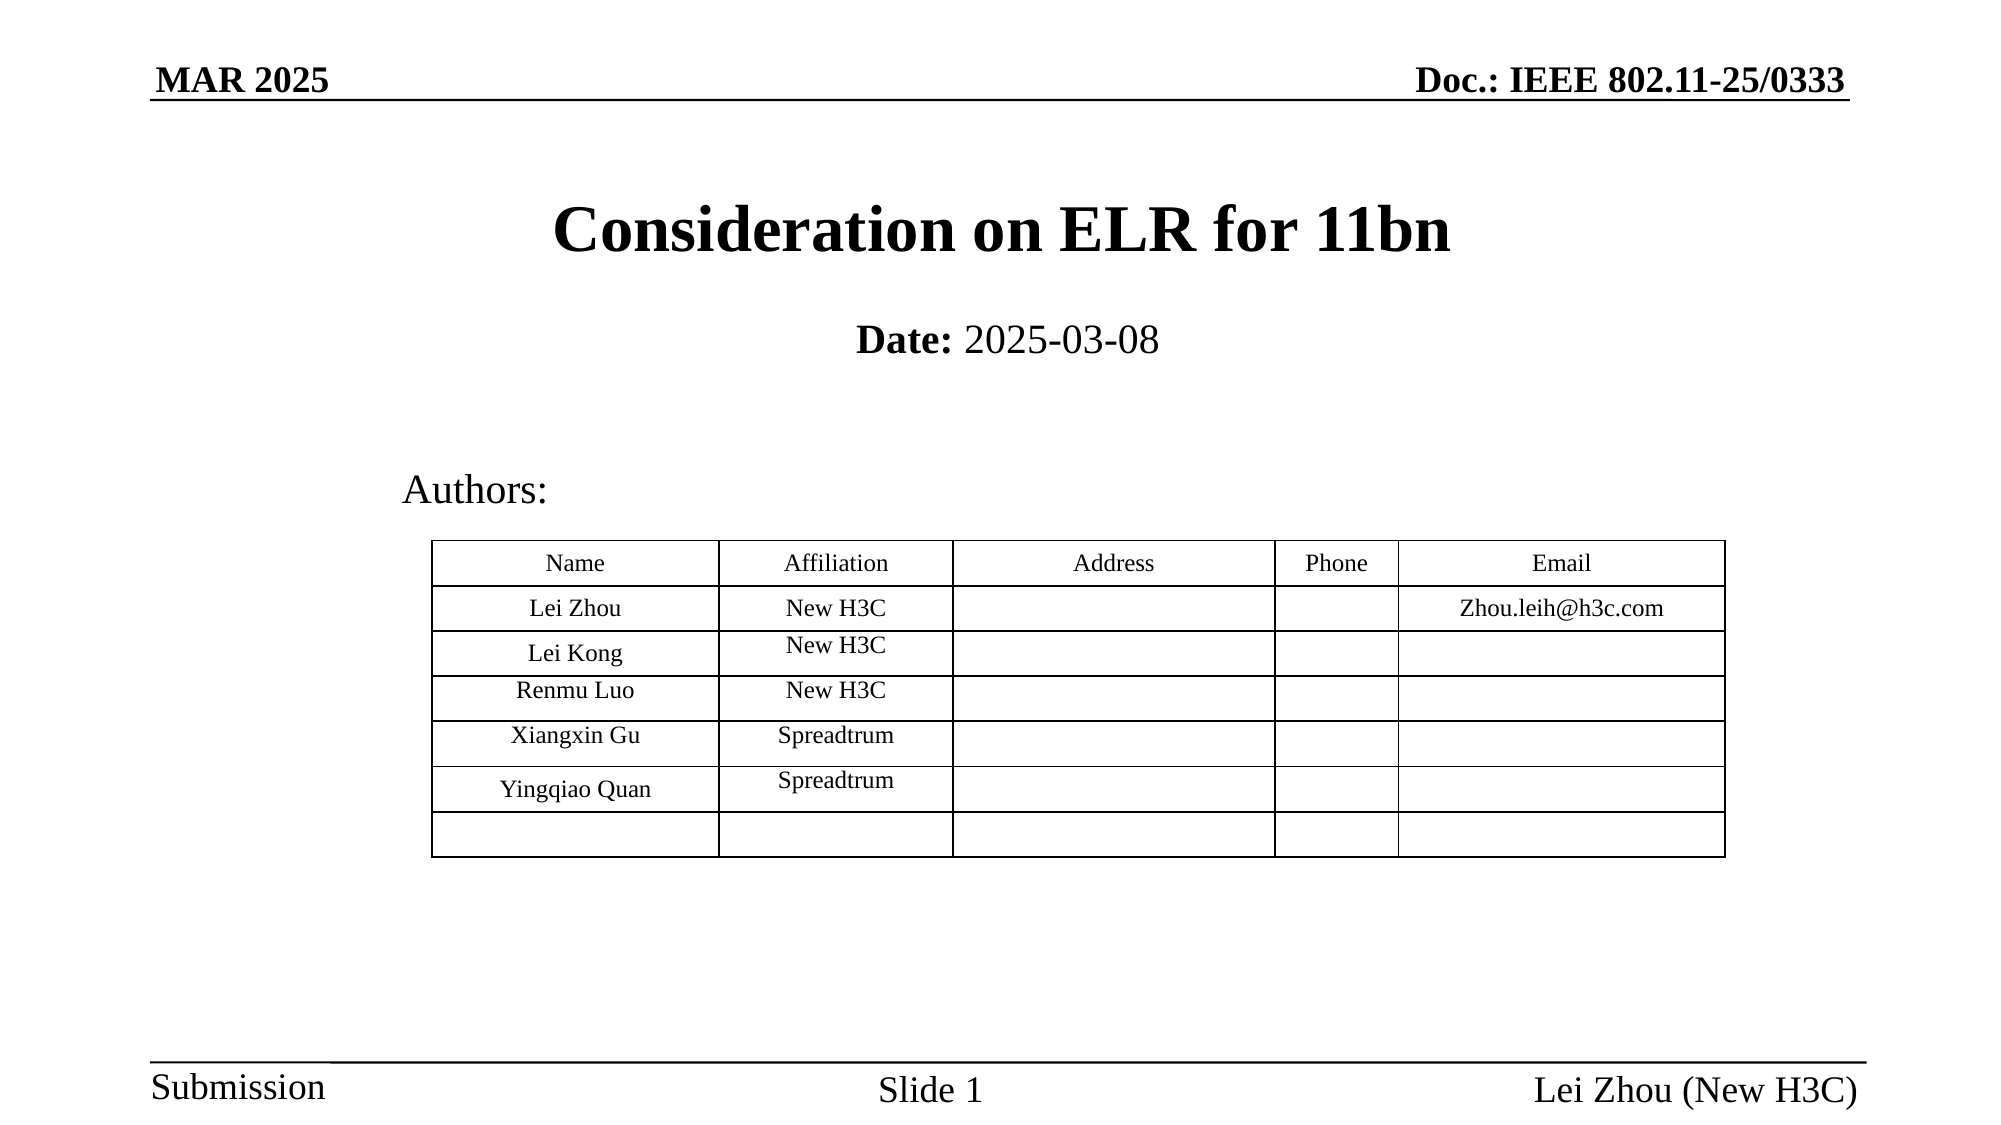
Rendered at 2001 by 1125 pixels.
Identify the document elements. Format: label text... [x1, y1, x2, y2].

table_cell Xiangxin Gu [433, 722, 718, 766]
table_cell Renmu Luo [433, 677, 718, 720]
table_cell [720, 813, 952, 856]
subtitle Date: 2025-03-08 [307, 303, 1709, 383]
title Consideration on ELR for 11bn [152, 122, 1853, 326]
table_cell [1276, 632, 1398, 675]
table_cell Lei Kong [433, 632, 718, 675]
table_header Affiliation [720, 541, 952, 585]
table_cell New H3C [720, 677, 952, 720]
table_cell Yingqiao Quan [433, 767, 718, 811]
table_header Address [954, 541, 1274, 585]
text_box Authors: [386, 454, 625, 517]
table_cell [1276, 767, 1398, 811]
table_cell Spreadtrum [720, 767, 952, 811]
table_header Name [433, 541, 718, 585]
table_cell [954, 722, 1274, 766]
table_cell [1276, 813, 1398, 856]
table_cell New H3C [720, 587, 952, 630]
table_header Email [1399, 541, 1724, 585]
table_cell New H3C [720, 632, 952, 675]
table_cell [1399, 767, 1724, 811]
footer Lei Zhou (New H3C) [1530, 1064, 1859, 1111]
table_cell [1276, 722, 1398, 766]
table_cell [954, 767, 1274, 811]
table_cell [1399, 677, 1724, 720]
table_cell [1276, 587, 1398, 630]
table_cell Lei Zhou [433, 587, 718, 630]
table_cell [1276, 677, 1398, 720]
table_cell [1399, 813, 1724, 856]
table_cell [1399, 632, 1724, 675]
table_cell [954, 677, 1274, 720]
table_header Phone [1276, 541, 1398, 585]
table_cell [433, 813, 718, 856]
table_cell Spreadtrum [720, 722, 952, 766]
slide_number Slide 1 [705, 1064, 1157, 1125]
table_cell [954, 813, 1274, 856]
table_cell [1399, 722, 1724, 766]
table_cell Zhou.leih@h3c.com [1399, 587, 1724, 630]
table_cell [954, 632, 1274, 675]
table_cell [954, 587, 1274, 630]
